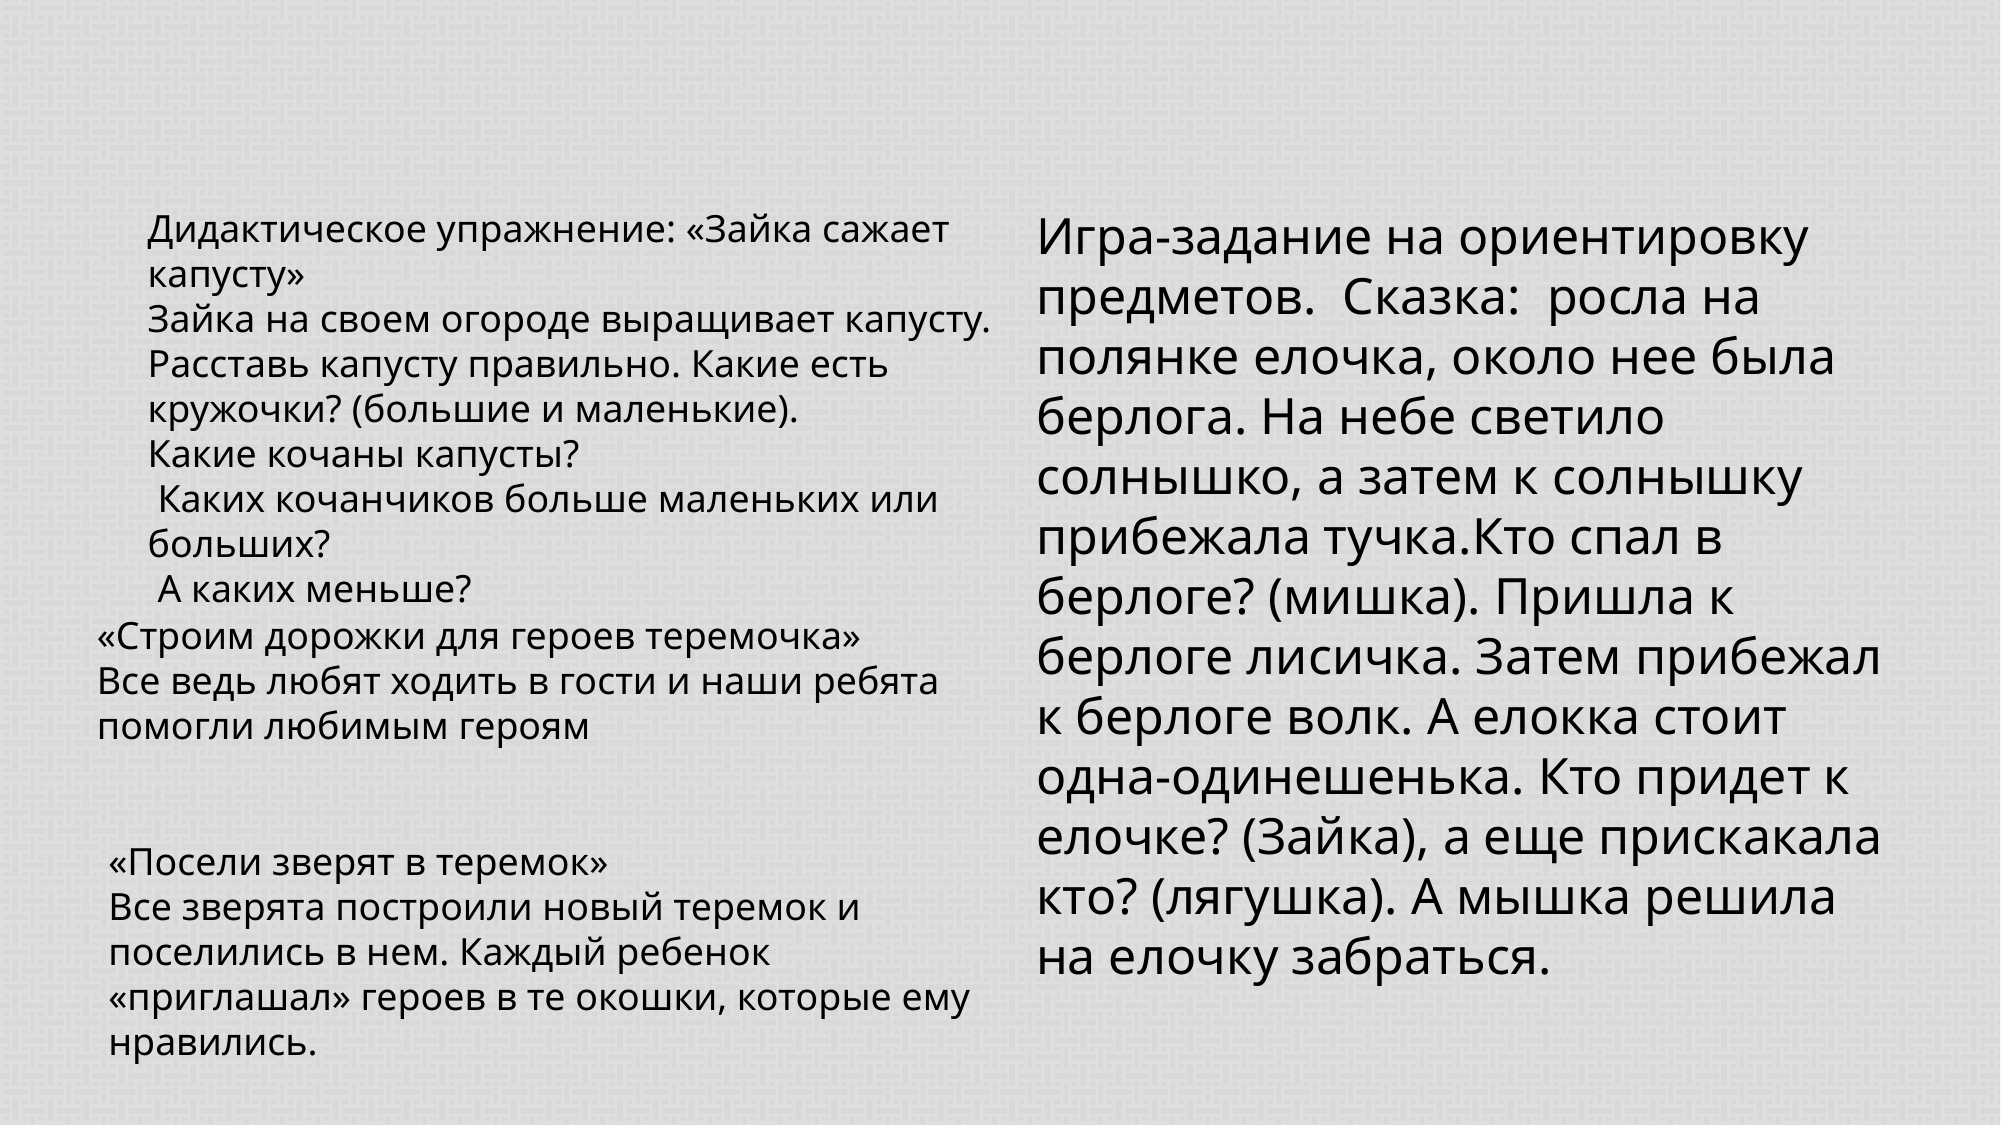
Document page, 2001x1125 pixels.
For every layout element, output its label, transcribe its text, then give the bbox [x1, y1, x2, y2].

text_box Игра-задание на ориентировку предметов. Сказка: росла на полянке елочка, около нее была берлога. На небе светило солнышко, а затем к солнышку прибежала тучка.Кто спал в берлоге? (мишка). Пришла к берлоге лисичка. Затем прибежал к берлоге волк. А елокка стоит одна-одинешенька. Кто придет к елочке? (Зайка), а еще прискакала кто? (лягушка). А мышка решила на елочку забраться. [1021, 197, 1919, 992]
text_box «Строим дорожки для героев теремочка» Все ведь любят ходить в гости и наши ребята помогли любимым героям [82, 604, 1082, 755]
text_box Дидактическое упражнение: «Зайка сажает капусту» Зайка на своем огороде выращивает капусту. Расставь капусту правильно. Какие есть кружочки? (большие и маленькие). Какие кочаны капусты? Каких кочанчиков больше маленьких или больших? А каких меньше? [132, 197, 1010, 604]
text_box «Посели зверят в теремок» Все зверята построили новый теремок и поселились в нем. Каждый ребенок «приглашал» героев в те окошки, которые ему нравились. [93, 830, 995, 1071]
